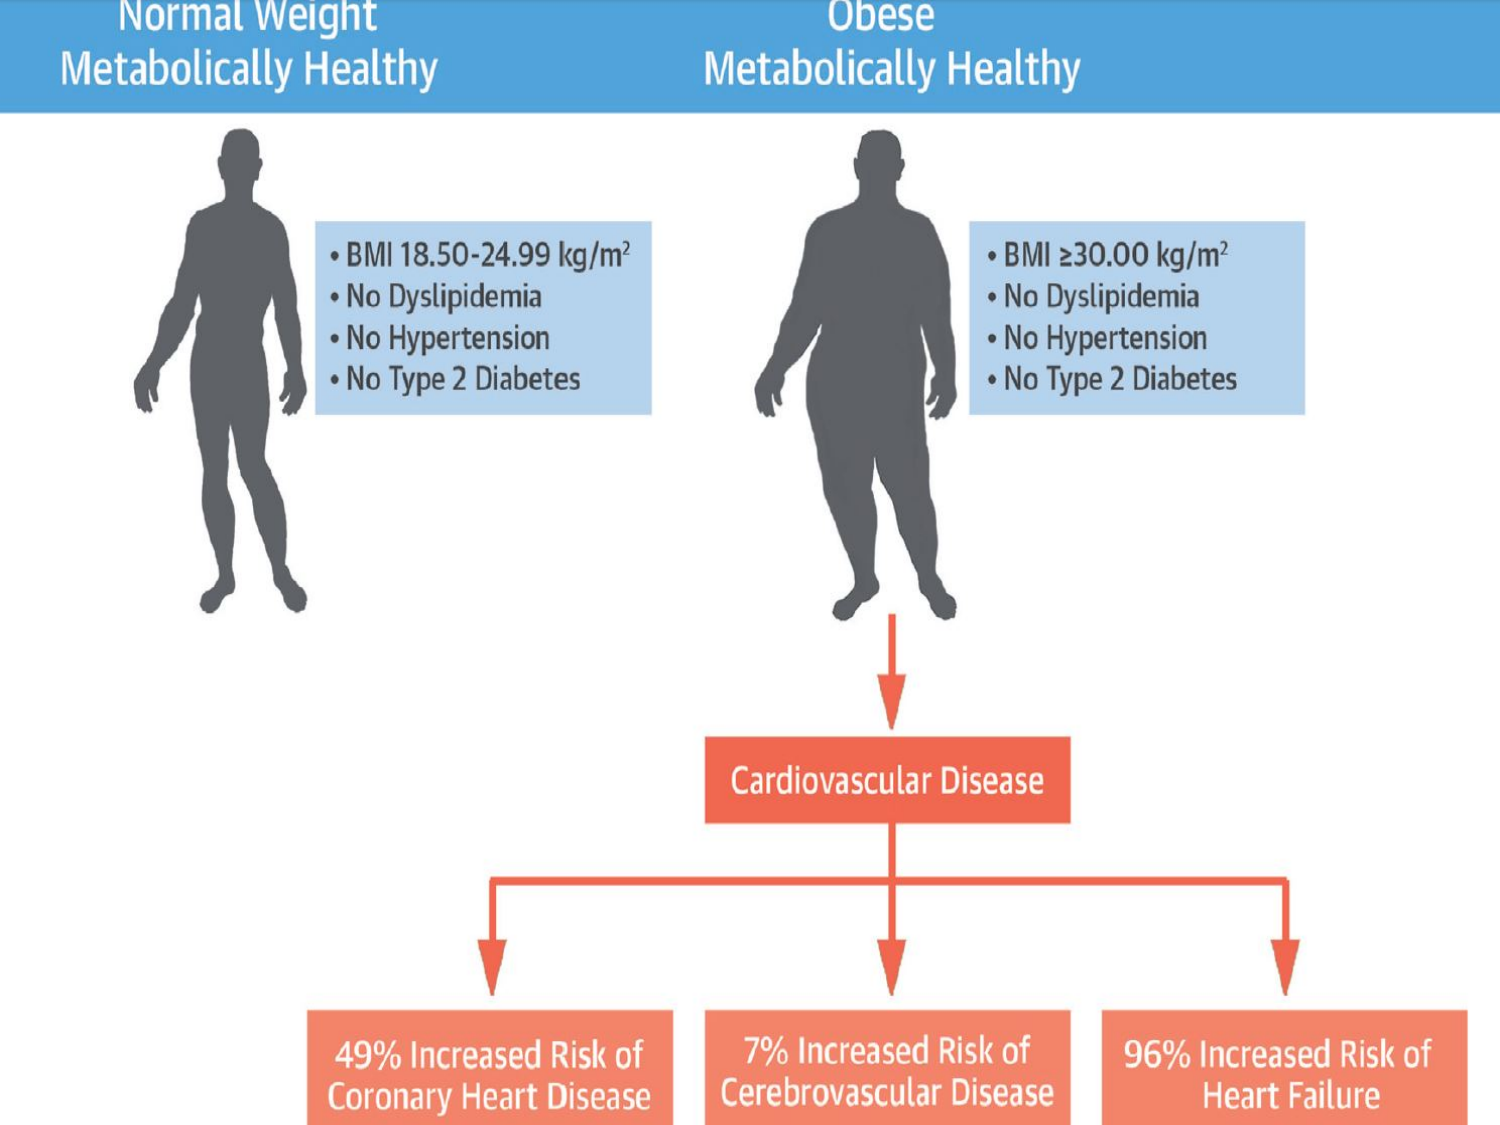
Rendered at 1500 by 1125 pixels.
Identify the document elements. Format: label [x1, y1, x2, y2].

list [0, 0, 1500, 1125]
